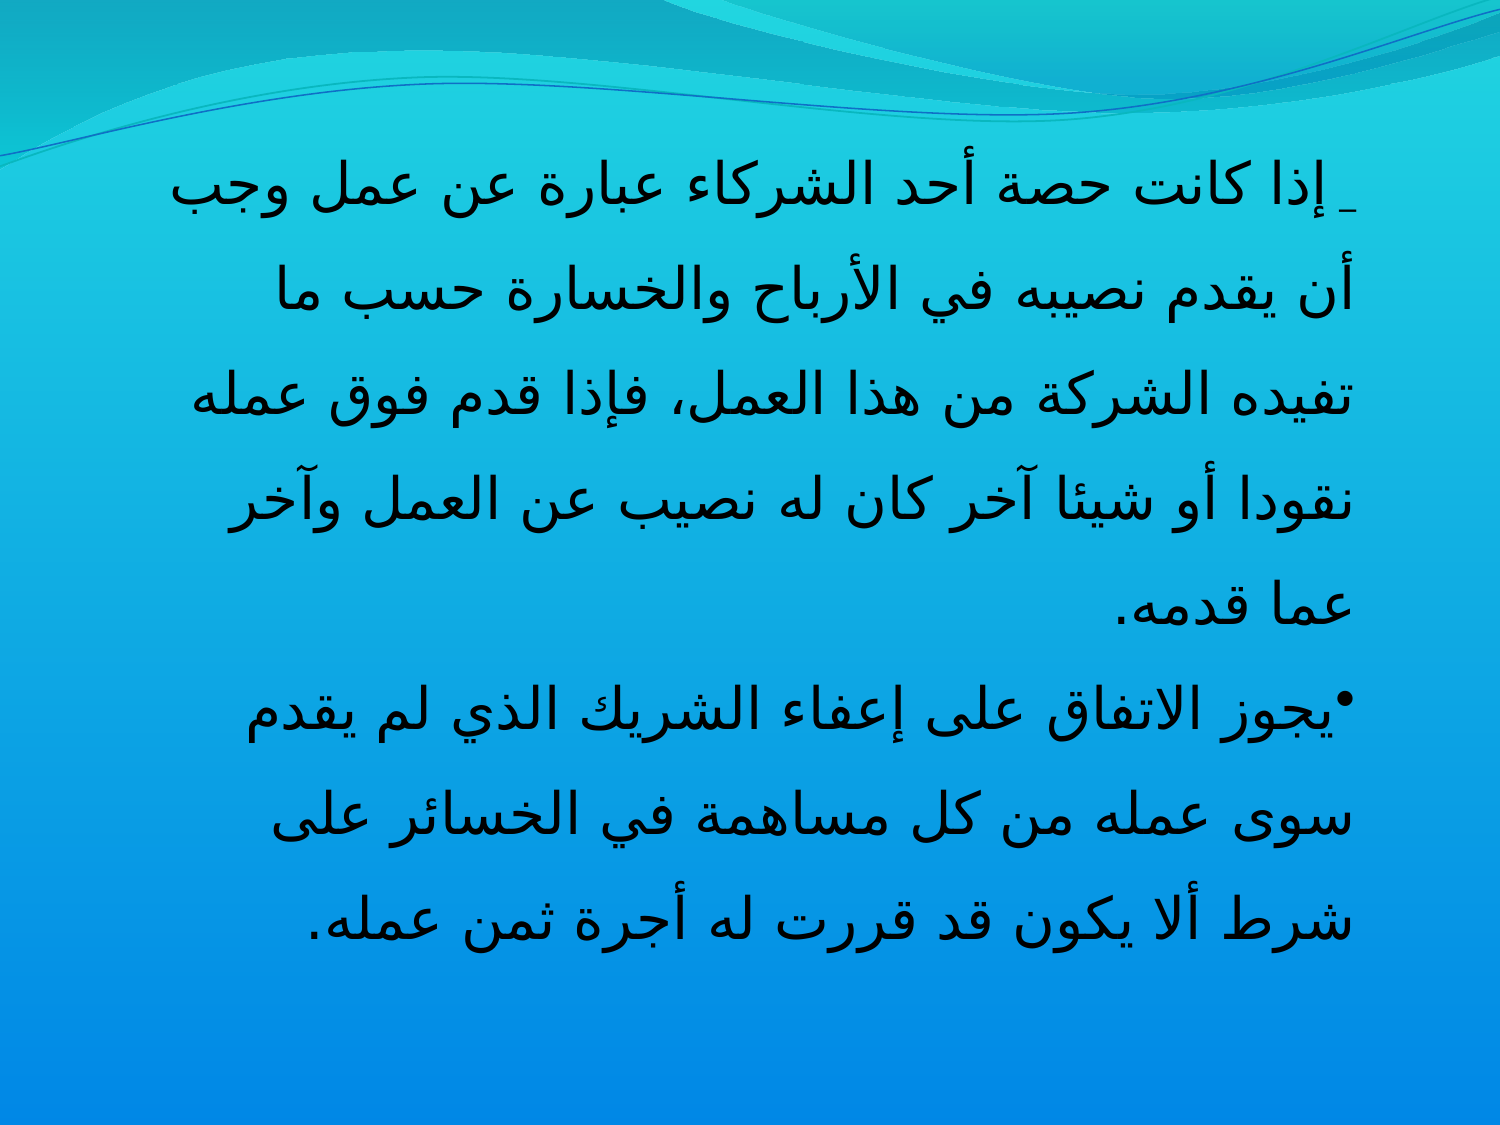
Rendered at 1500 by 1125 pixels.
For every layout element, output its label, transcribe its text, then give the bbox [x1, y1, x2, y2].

text_box _ إذا كانت حصة أحد الشركاء عبارة عن عمل وجب أن يقدم نصيبه في الأرباح والخسارة حسب ما تفيده الشركة من هذا العمل، فإذا قدم فوق عمله نقودا أو شيئا آخر كان له نصيب عن العمل وآخر عما قدمه. يجوز الاتفاق على إعفاء الشريك الذي لم يقدم سوى عمله من كل مساهمة في الخسائر على شرط ألا يكون قد قررت له أجرة ثمن عمله. [128, 103, 1371, 959]
